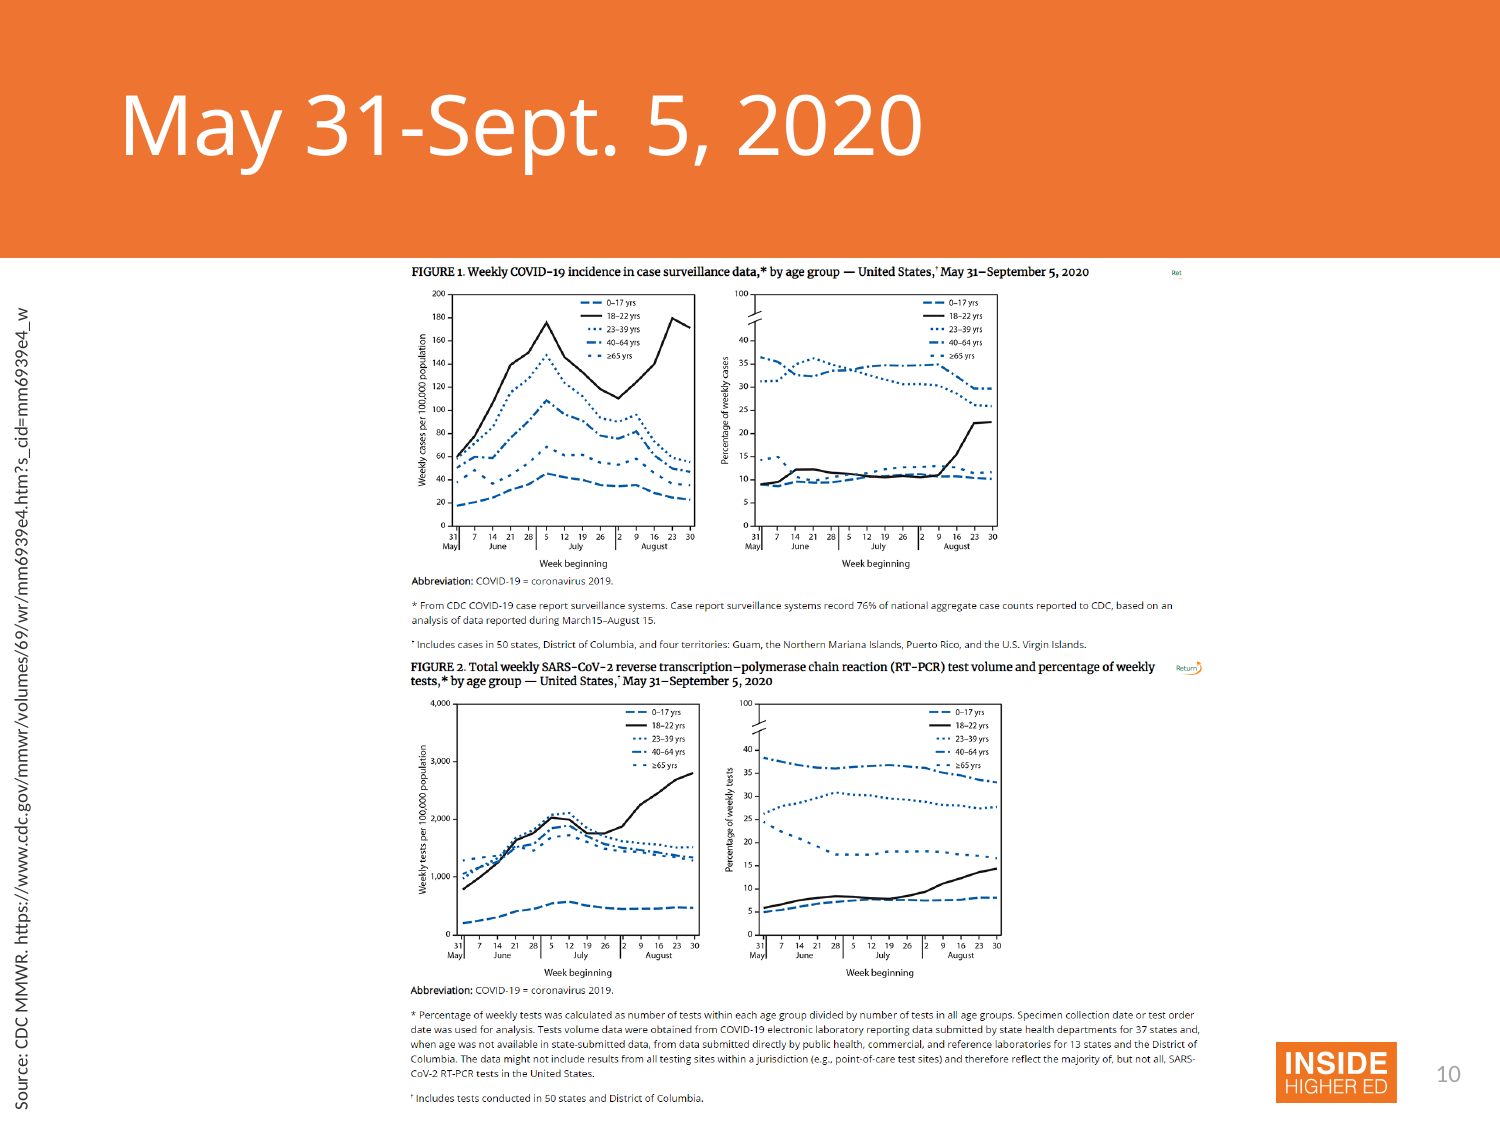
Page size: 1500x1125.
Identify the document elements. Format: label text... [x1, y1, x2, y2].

picture [406, 258, 1206, 1118]
picture [1276, 1042, 1397, 1103]
title May 31-Sept. 5, 2020 [103, 0, 1397, 256]
text_box Source: CDC MMWR. https://www.cdc.gov/mmwr/volumes/69/wr/mm6939e4.htm?s_cid=mm6939e4_w [1, 28, 39, 1125]
